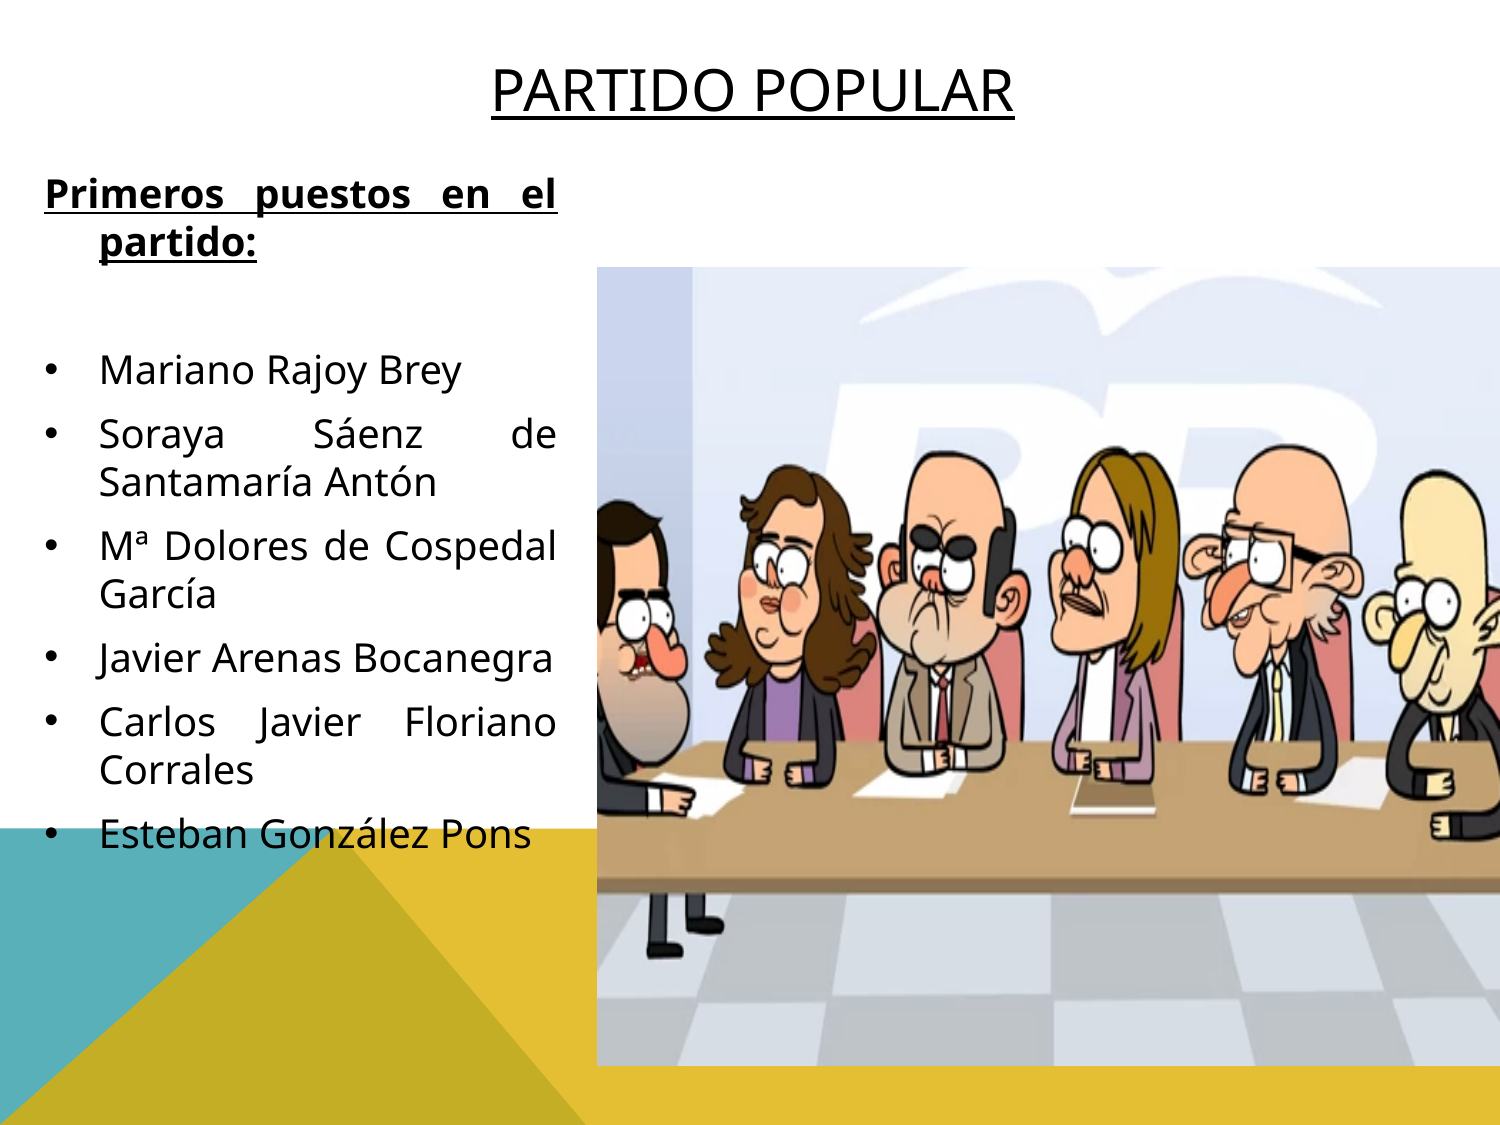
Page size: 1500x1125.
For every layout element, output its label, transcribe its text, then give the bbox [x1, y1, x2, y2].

title PARTIDO POPULAR [135, 42, 1370, 133]
picture [596, 266, 1500, 1067]
list Primeros puestos en el partido: Mariano Rajoy Brey Soraya Sáenz de Santamaría Antón Mª Dolores de Cospedal García Javier Arenas Bocanegra Carlos Javier Floriano Corrales Esteban González Pons [29, 160, 573, 894]
